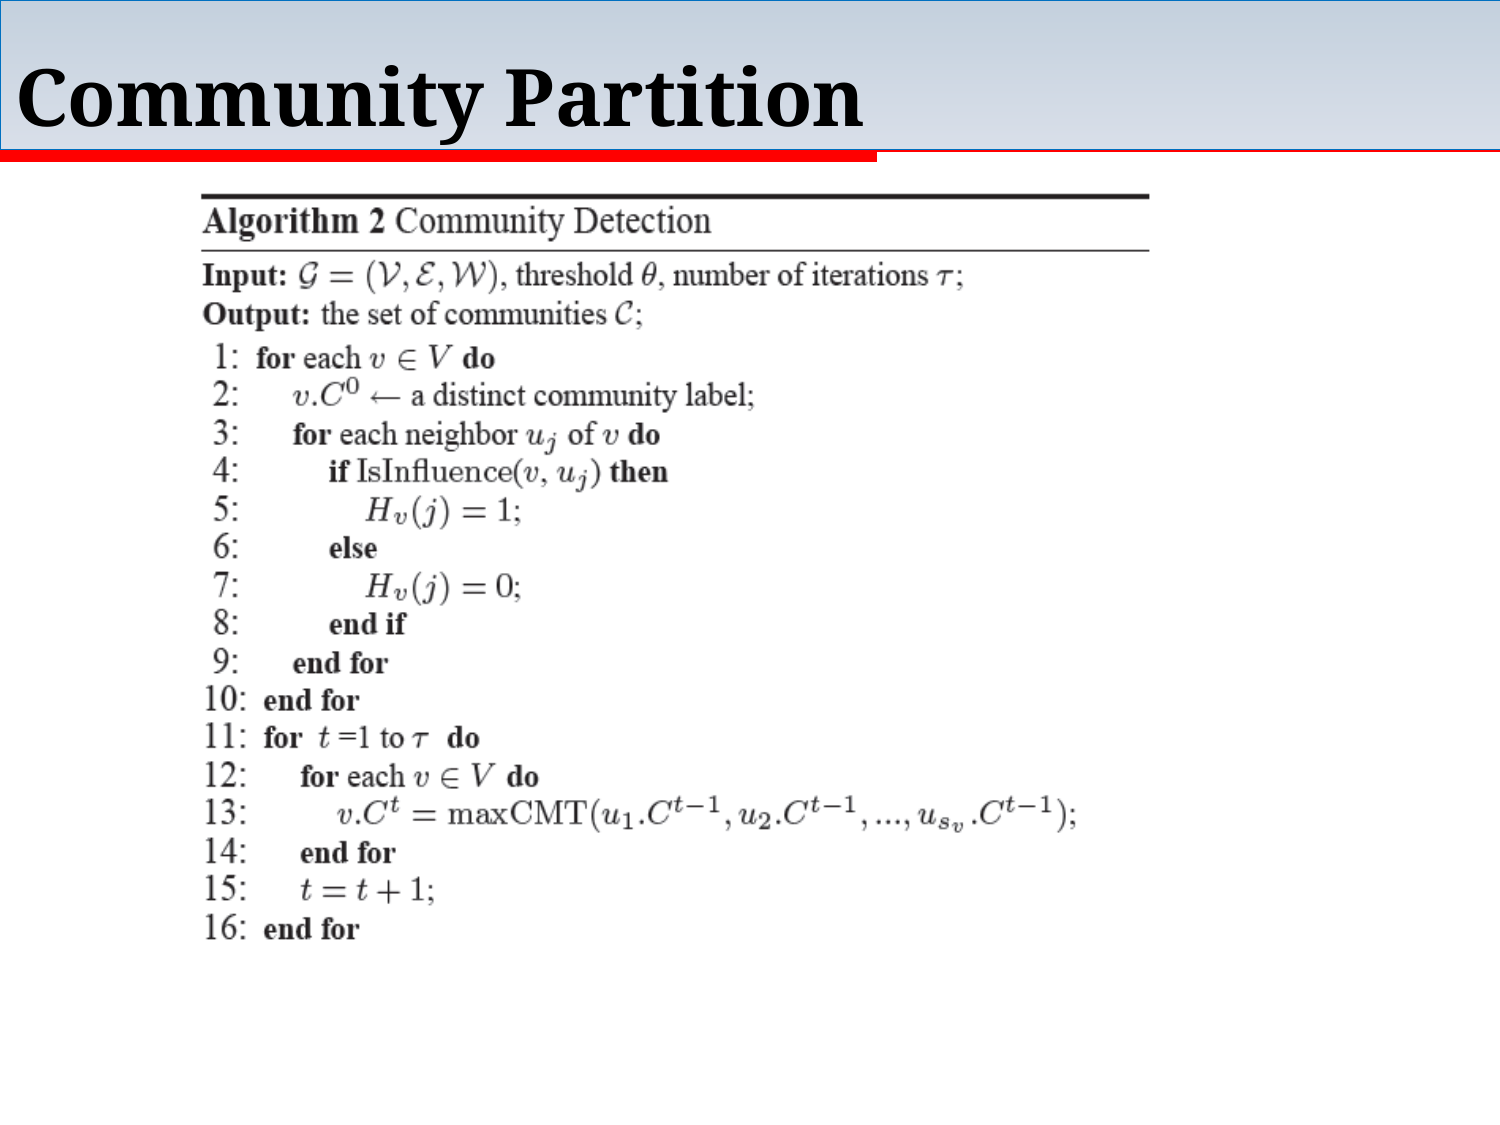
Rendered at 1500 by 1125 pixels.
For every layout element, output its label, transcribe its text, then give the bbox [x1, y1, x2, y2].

title Community Partition [0, 0, 1500, 150]
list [162, 174, 1167, 944]
